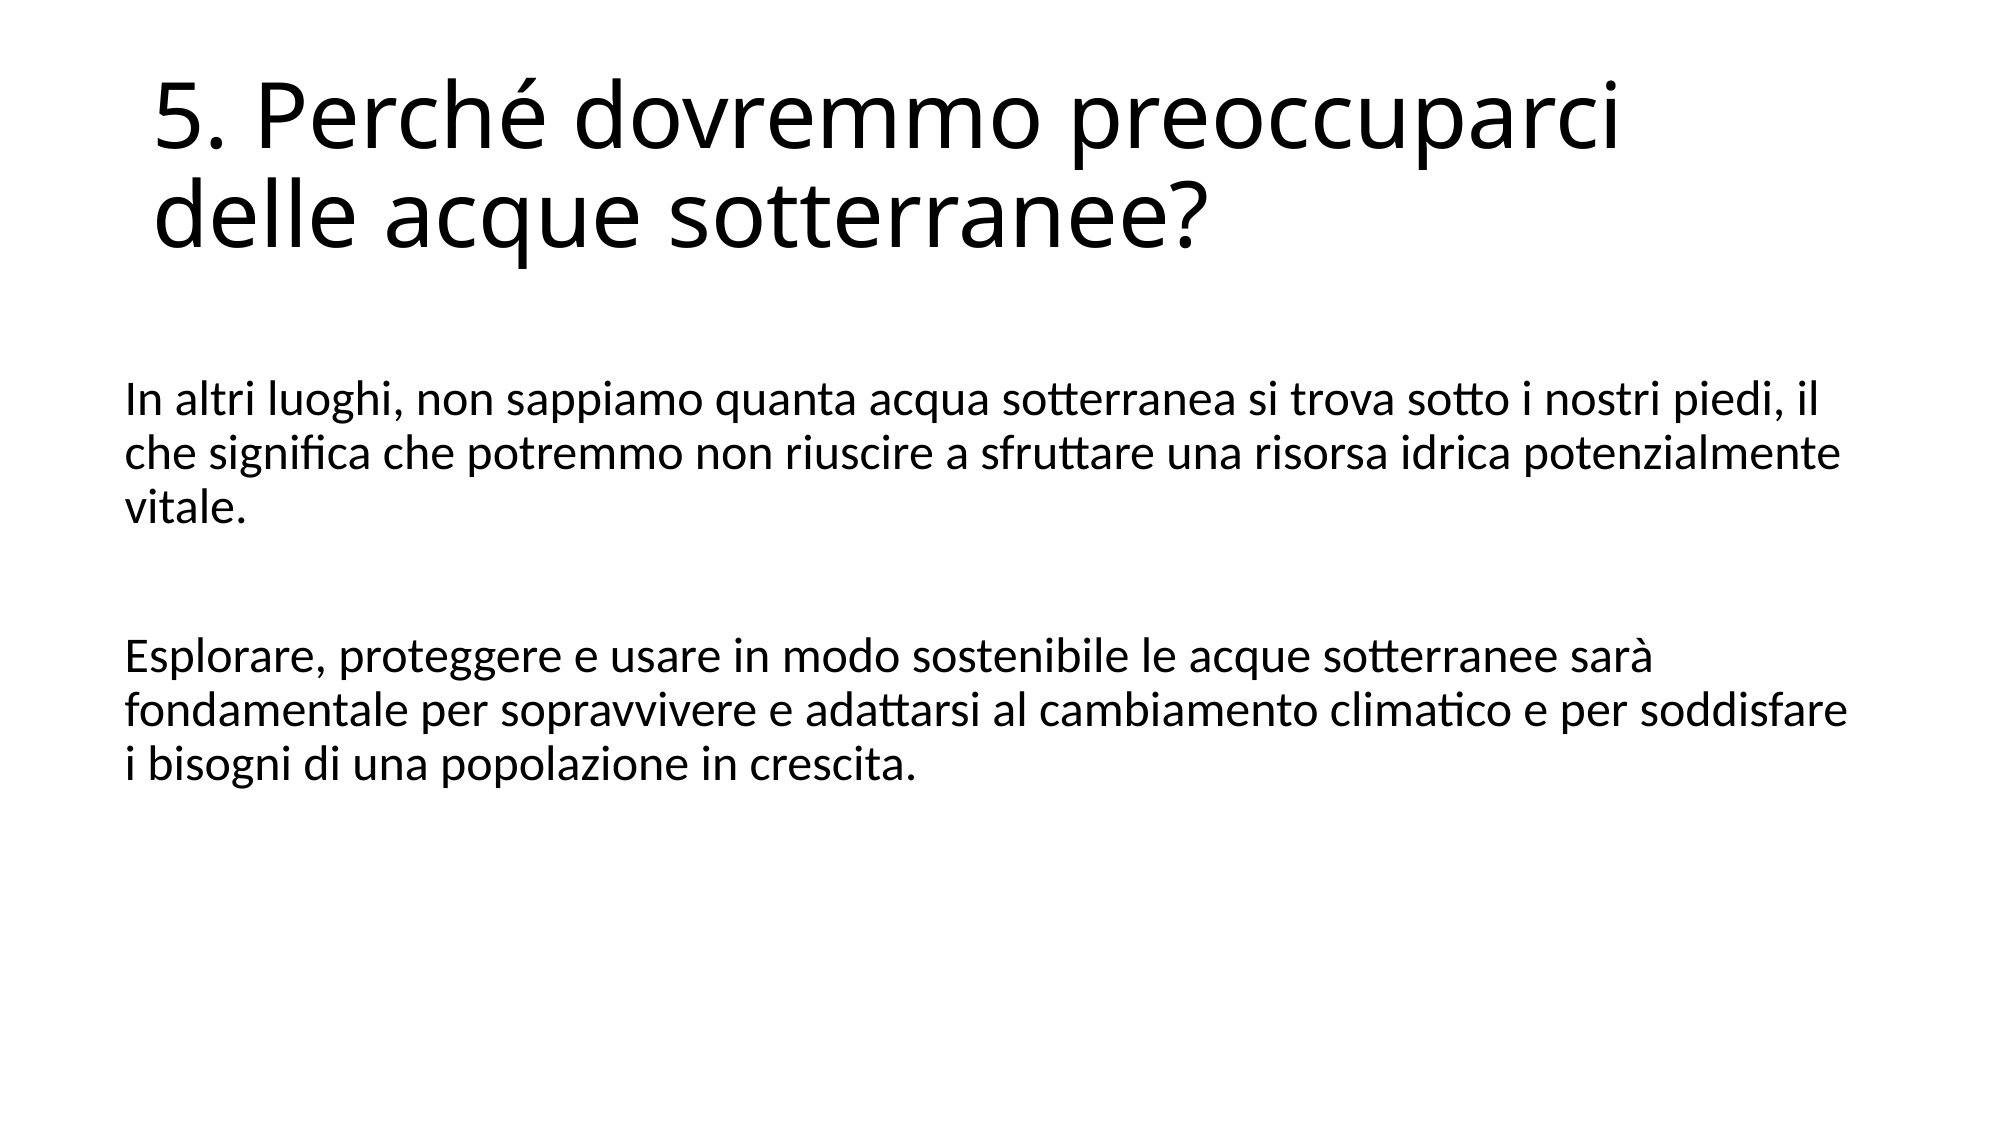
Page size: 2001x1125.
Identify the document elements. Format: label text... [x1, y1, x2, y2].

title 5. Perché dovremmo preoccuparci delle acque sotterranee? [137, 59, 1863, 278]
list In altri luoghi, non sappiamo quanta acqua sotterranea si trova sotto i nostri piedi, il che significa che potremmo non riuscire a sfruttare una risorsa idrica potenzialmente vitale. Esplorare, proteggere e usare in modo sostenibile le acque sotterranee sarà fondamentale per sopravvivere e adattarsi al cambiamento climatico e per soddisfare i bisogni di una popolazione in crescita. [109, 364, 1866, 1014]
